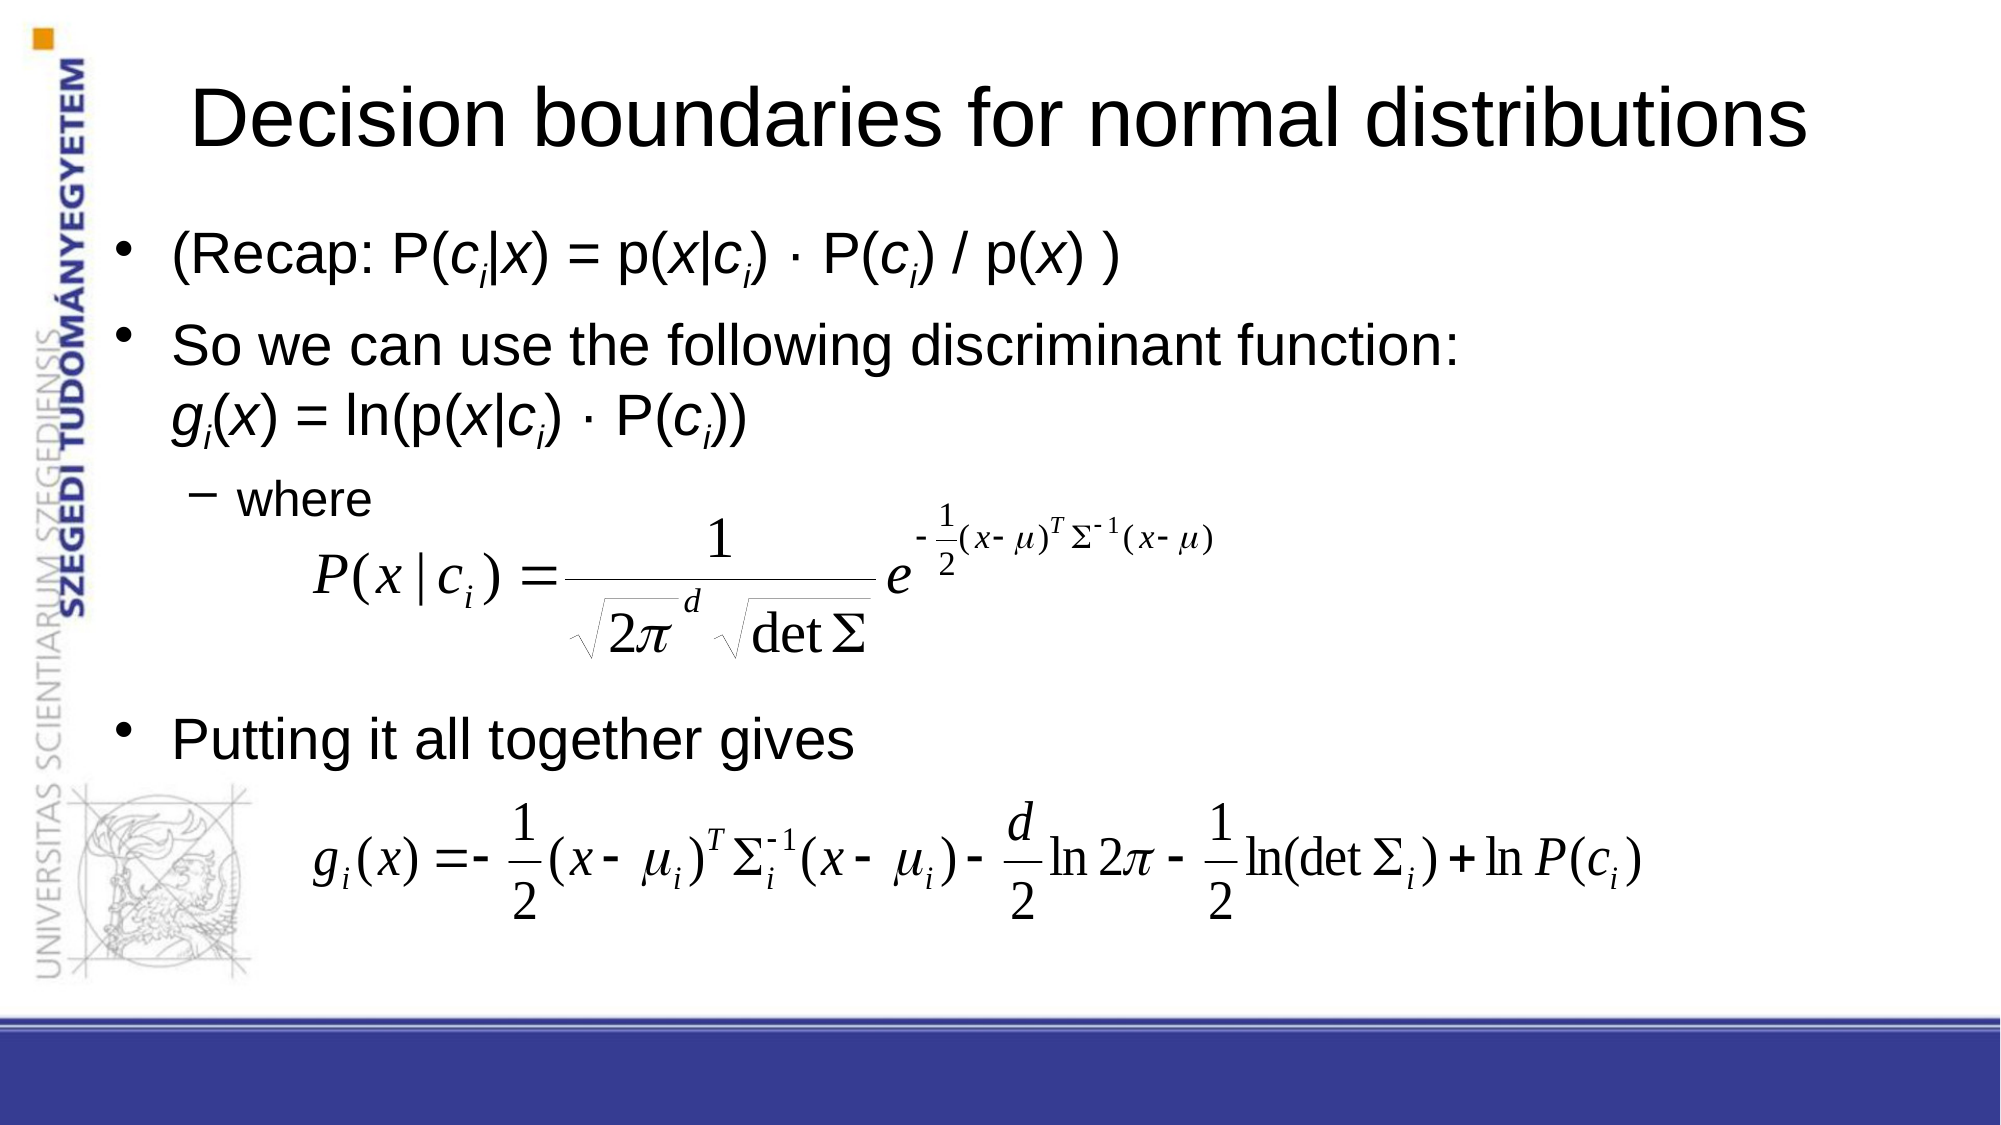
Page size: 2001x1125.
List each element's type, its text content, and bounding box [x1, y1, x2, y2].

title Decision boundaries for normal distributions [99, 19, 1900, 207]
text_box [302, 786, 1650, 933]
picture [0, 0, 2001, 1125]
list (Recap: P(ci|x) = p(x|ci) · P(ci) / p(x) ) So we can use the following discriminant function: gi(x) = ln(p(x|ci) · P(ci)) where Putting it all together gives [99, 208, 1497, 951]
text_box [302, 486, 1225, 673]
